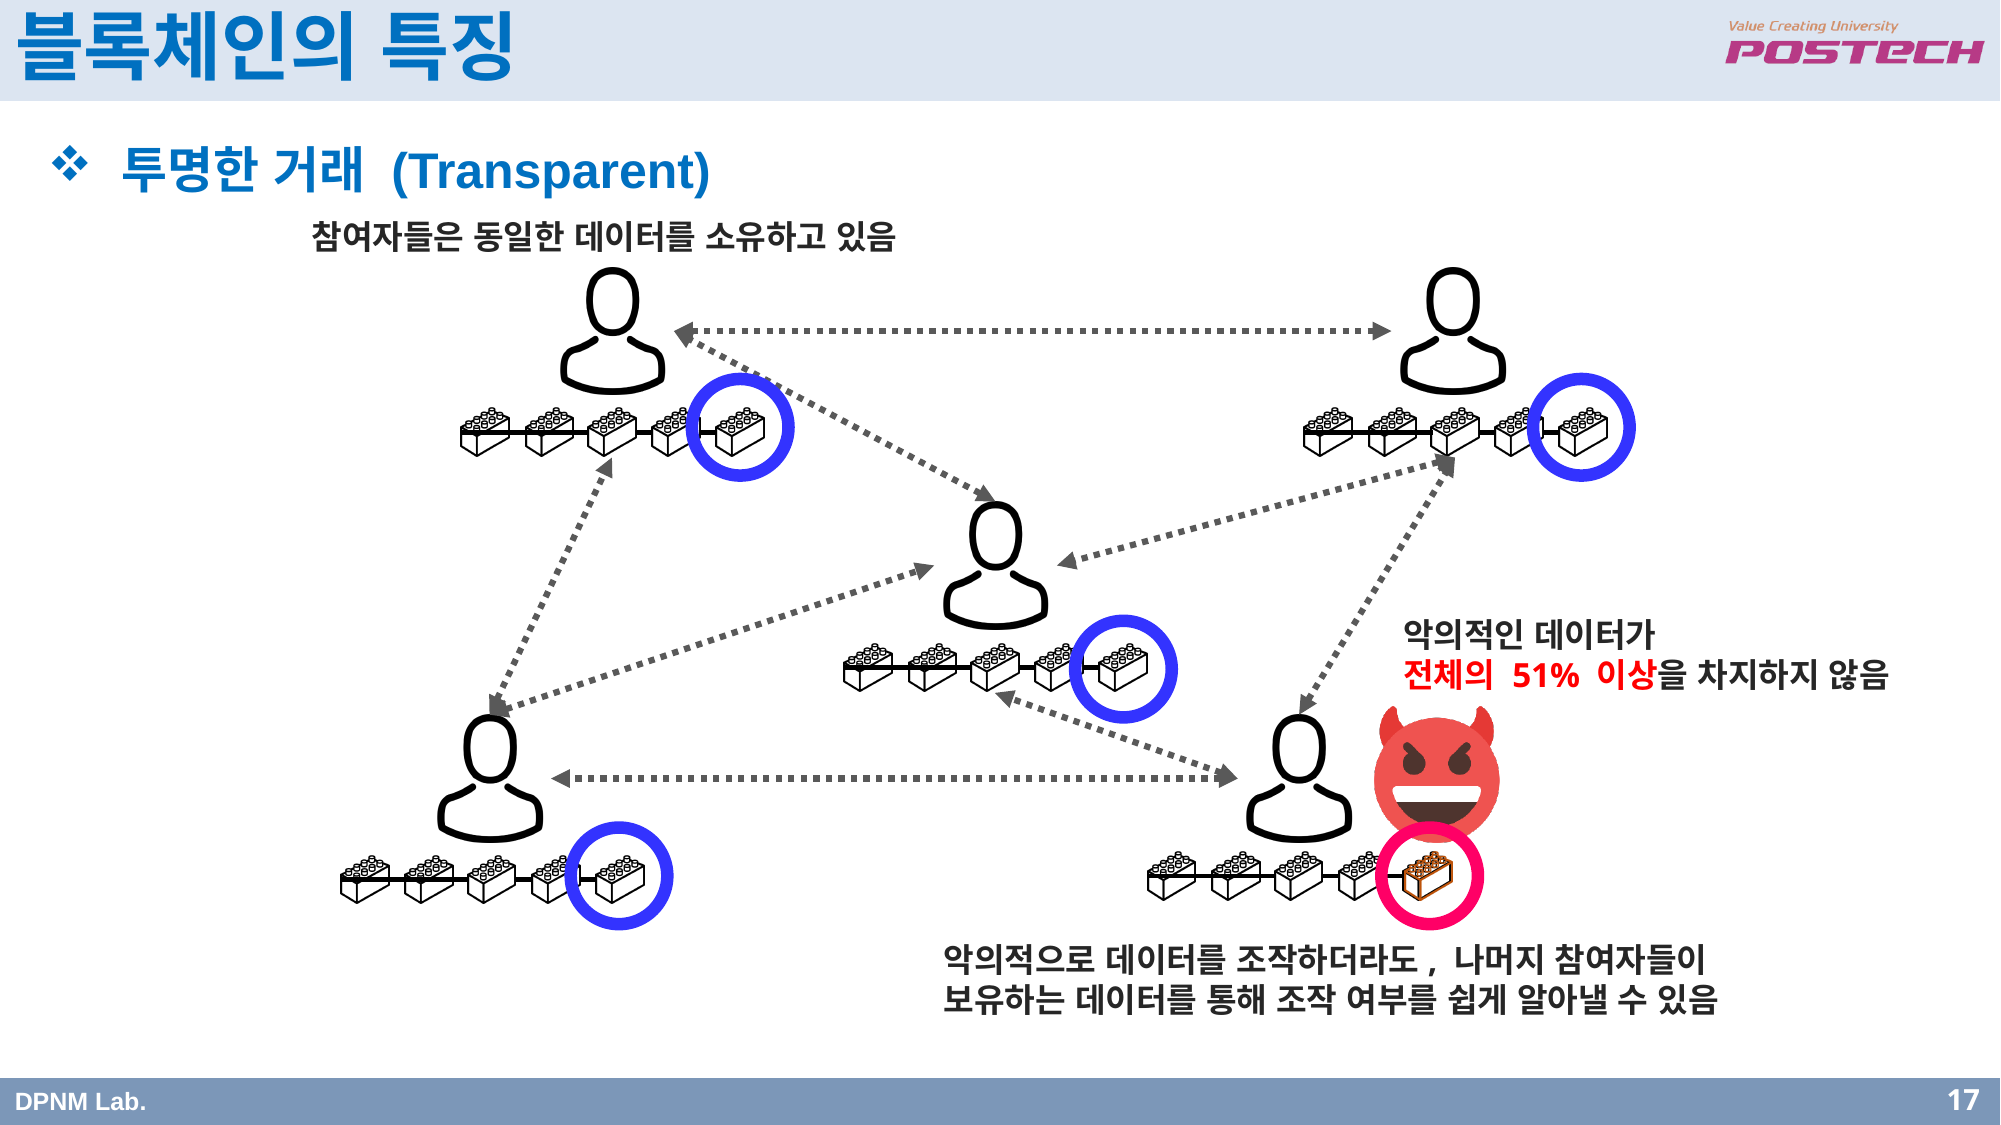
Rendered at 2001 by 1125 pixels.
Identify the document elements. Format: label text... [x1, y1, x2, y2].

picture [428, 714, 552, 843]
picture [1274, 850, 1323, 902]
picture [1391, 267, 1515, 395]
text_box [674, 331, 996, 502]
picture [1338, 850, 1387, 902]
text_box [1082, 619, 1173, 692]
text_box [489, 565, 934, 715]
picture [933, 501, 1057, 630]
picture [1211, 850, 1261, 902]
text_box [994, 692, 1238, 778]
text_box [1299, 457, 1455, 715]
picture [1237, 714, 1361, 843]
text_box [1536, 377, 1631, 477]
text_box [1303, 406, 1608, 458]
picture [551, 267, 674, 395]
picture [1368, 706, 1505, 843]
text_box [1387, 843, 1480, 926]
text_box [1056, 457, 1299, 566]
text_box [489, 457, 612, 565]
text_box 블록체인의 특징 [0, 0, 2000, 101]
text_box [340, 854, 645, 906]
text_box 참여자들은 동일한 데이터를 소유하고 있음 [297, 209, 1007, 264]
text_box 악의적으로 데이터를 조작하더라도, 나머지 참여자들이 보유하는 데이터를 통해 조작 여부를 쉽게 알아낼 수 있음 [929, 931, 1825, 1027]
text_box [574, 826, 669, 926]
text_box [460, 406, 674, 458]
picture [1402, 850, 1453, 902]
text_box 투명한 거래 (Transparent) [32, 137, 1974, 1057]
text_box 악의적인 데이터가 전체의 51% 이상을 차지하지 않음 [1455, 607, 1956, 702]
picture [1147, 850, 1196, 902]
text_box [934, 642, 1148, 693]
